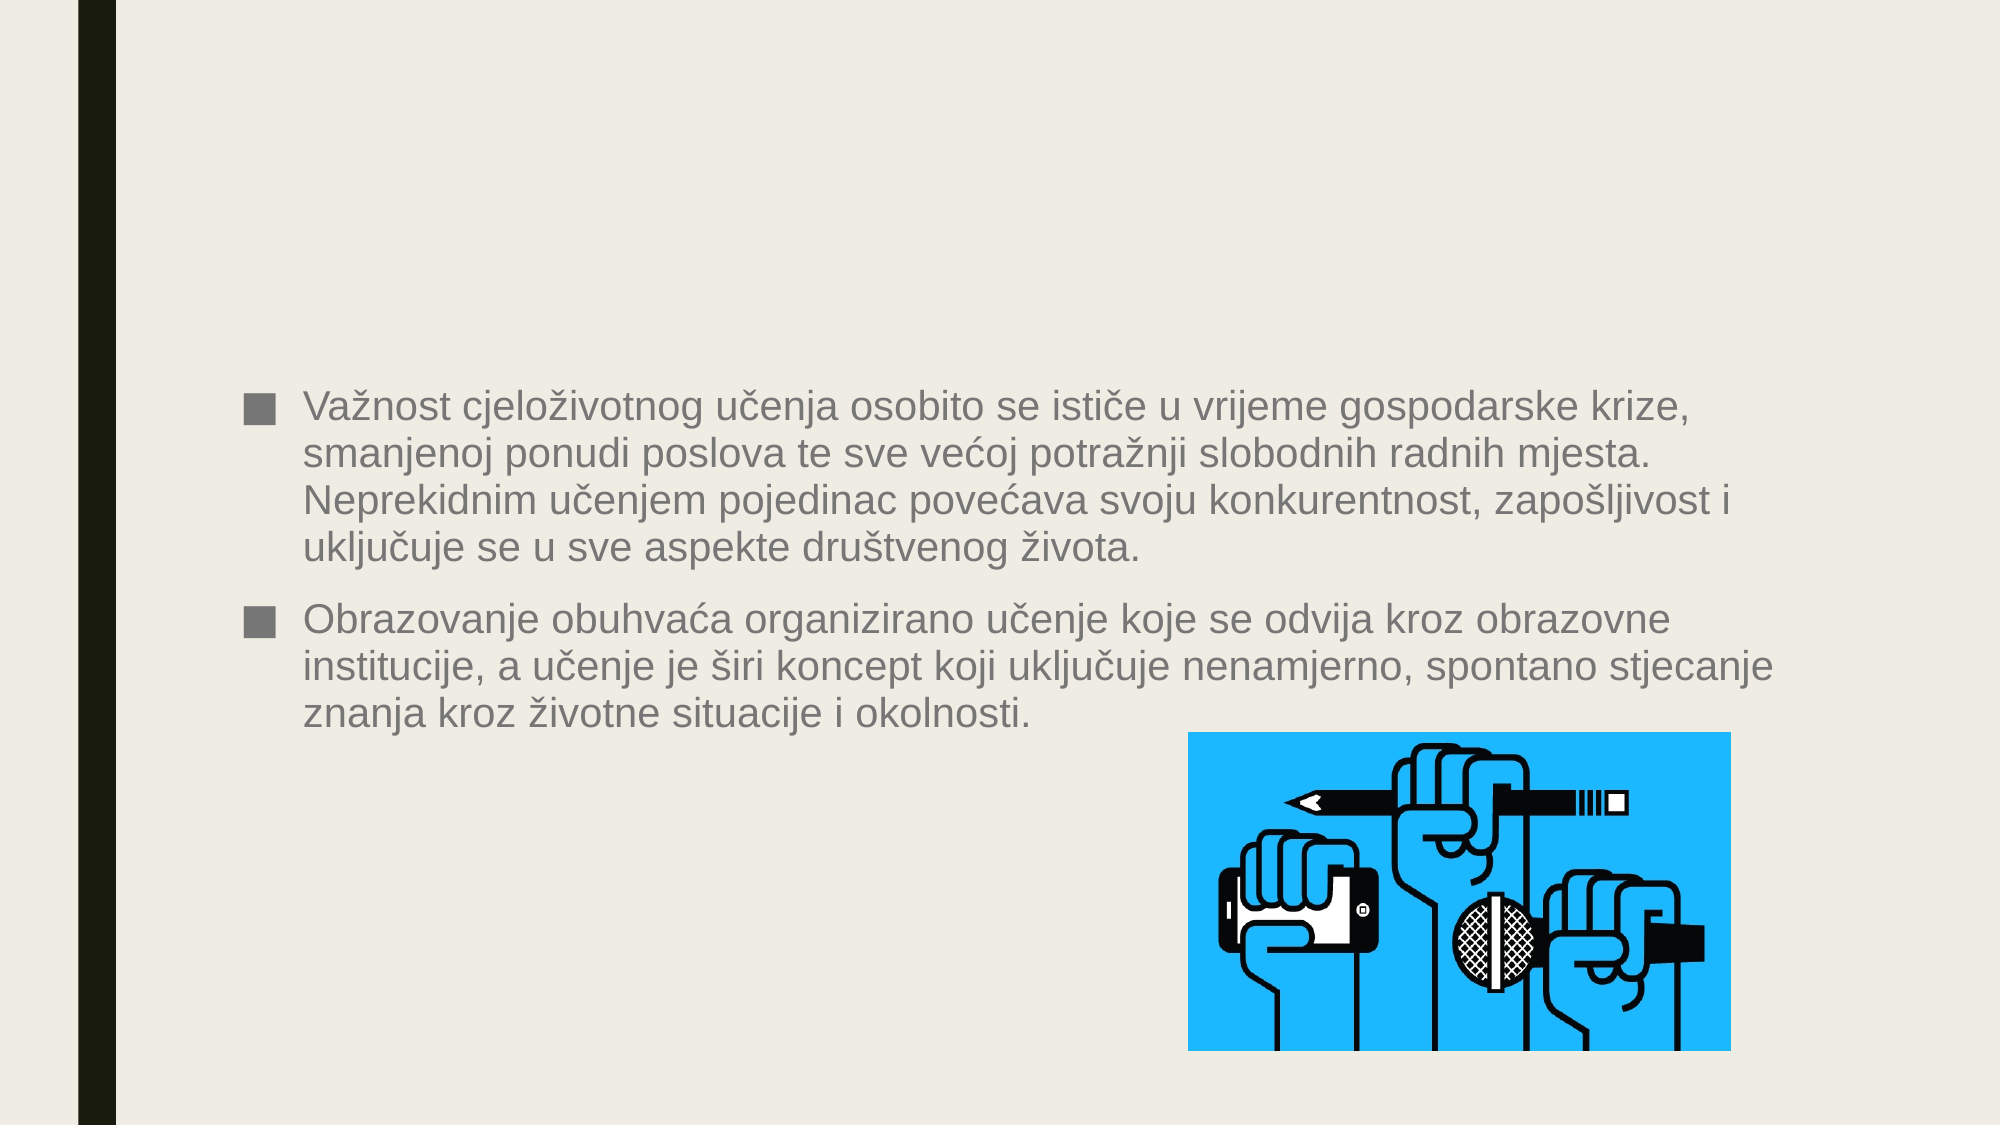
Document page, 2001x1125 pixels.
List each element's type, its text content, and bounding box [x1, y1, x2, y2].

picture [1188, 732, 1731, 1051]
list Važnost cjeloživotnog učenja osobito se ističe u vrijeme gospodarske krize, smanjenoj ponudi poslova te sve većoj potražnji slobodnih radnih mjesta. Neprekidnim učenjem pojedinac povećava svoju konkurentnost, zapošljivost i uključuje se u sve aspekte društvenog života. Obrazovanje obuhvaća organizirano učenje koje se odvija kroz obrazovne institucije, a učenje je širi koncept koji uključuje nenamjerno, spontano stjecanje znanja kroz životne situacije i okolnosti. [225, 375, 1800, 963]
